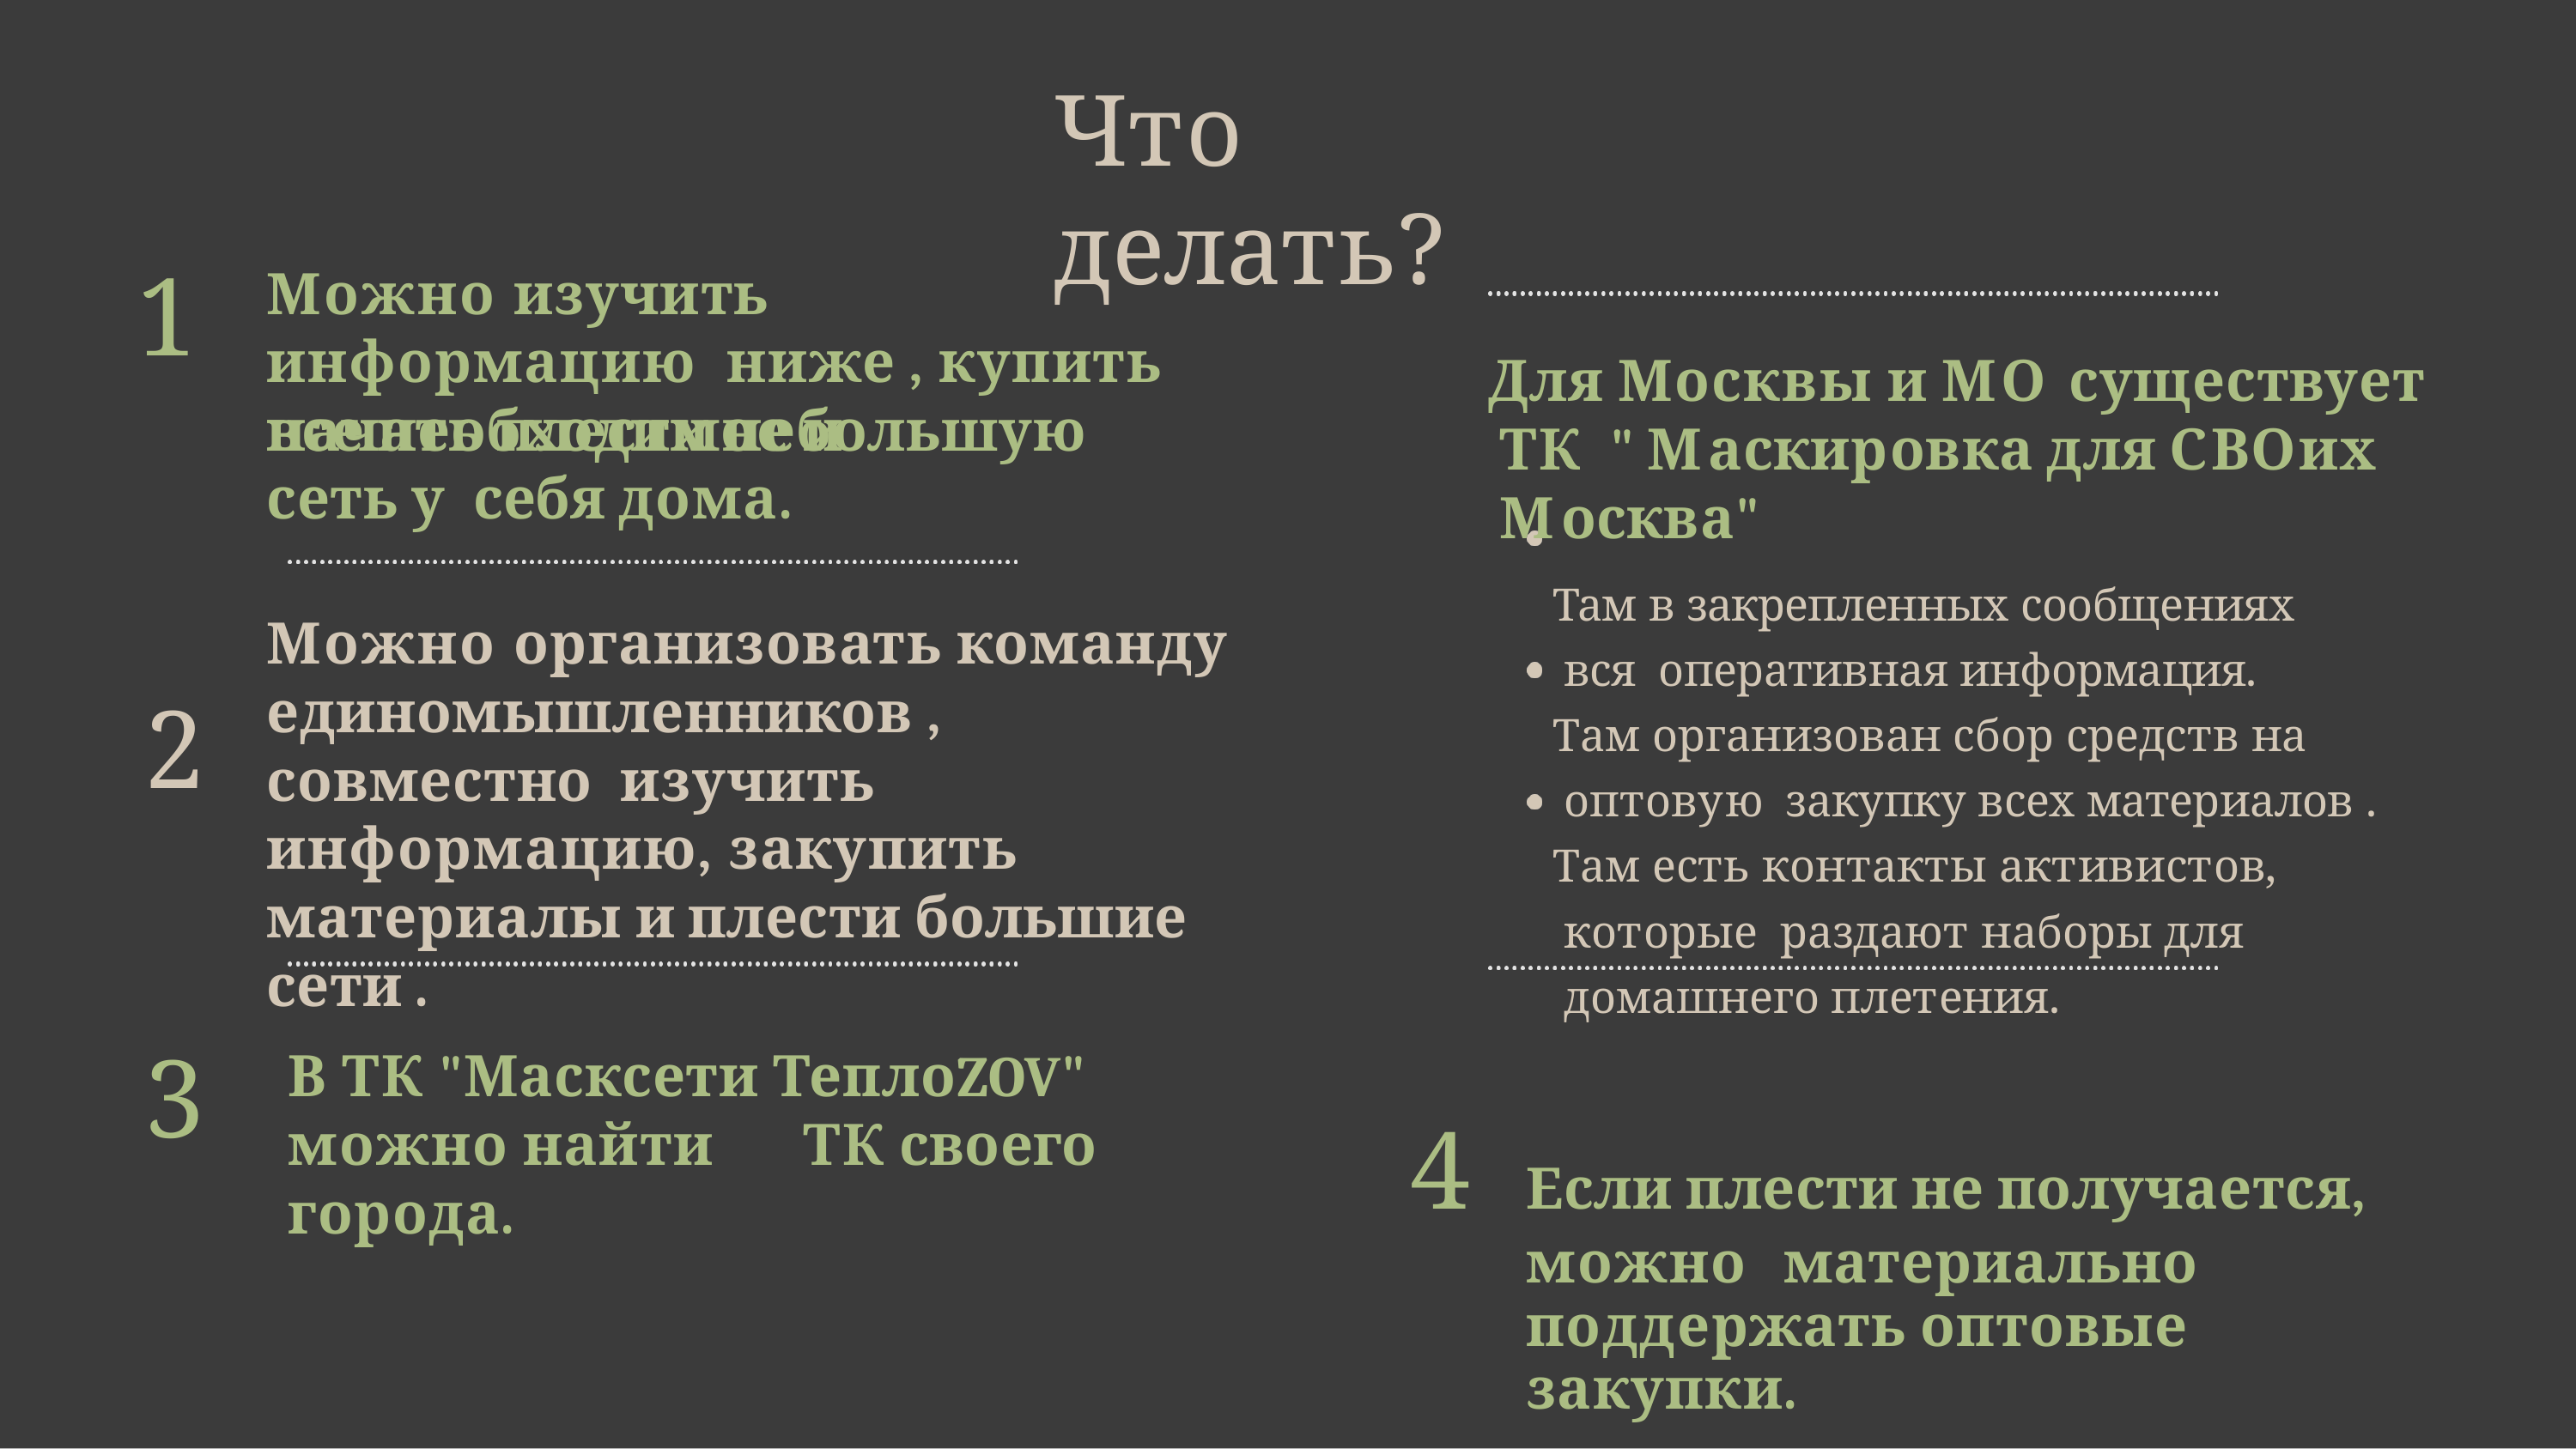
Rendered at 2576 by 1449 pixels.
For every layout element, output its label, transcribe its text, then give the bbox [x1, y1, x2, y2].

picture [1488, 291, 2218, 296]
picture [1488, 965, 2218, 970]
text_box 2 [143, 679, 204, 810]
text_box начать плести небольшую сеть у себя дома. Можно организовать команду единомышленников , совместно изучить информацию, закупить материалы и плести большие сети . [264, 390, 1271, 1018]
text_box В ТК "Масксети ТеплоZOV" можно найти ТК своего города. [286, 1036, 1194, 1246]
title Что делать? [1052, 65, 1605, 310]
list Для Москвы и МО существует ТК " Маскировка для СВОих Москва" Там в закрепленных сообщениях вся оперативная информация. Там организован сбор средств на оптовую закупку всех материалов . Там есть контакты активистов, которые раздают наборы для домашнего плетения. 4 Если плести не получается, можно материально поддержать оптовые закупки. [1408, 340, 2448, 1422]
picture [288, 560, 1018, 565]
text_box Можно изучить информацию ниже , купить все необходимое и [264, 253, 1204, 390]
picture [1527, 530, 1543, 547]
text_box 1 [135, 246, 181, 378]
text_box 3 [143, 1028, 202, 1160]
picture [1527, 793, 1543, 809]
picture [288, 961, 1018, 967]
picture [1527, 662, 1543, 678]
